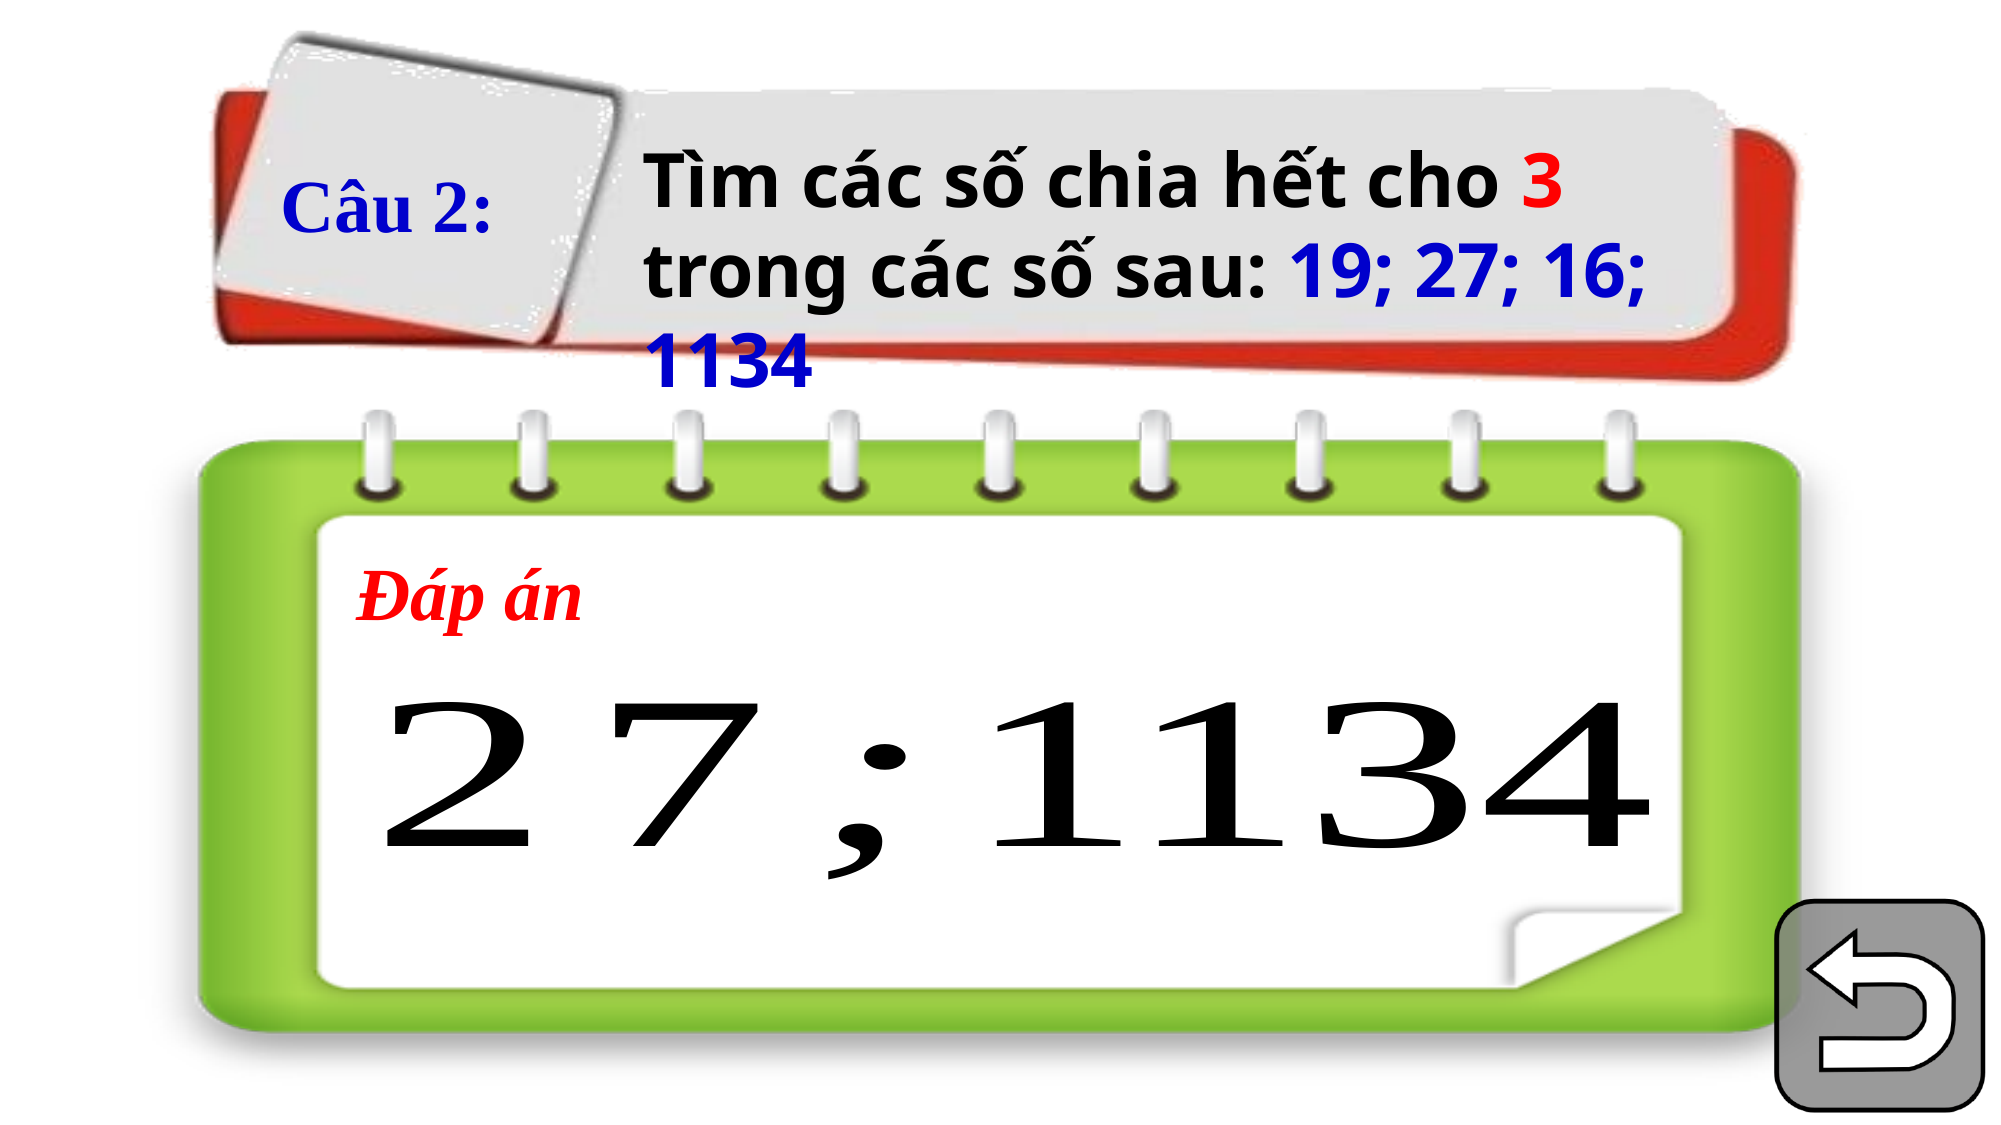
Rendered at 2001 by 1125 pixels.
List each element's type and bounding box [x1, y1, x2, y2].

picture [1762, 887, 2000, 1125]
picture [47, 0, 1901, 407]
text_box [73, 386, 1928, 1125]
